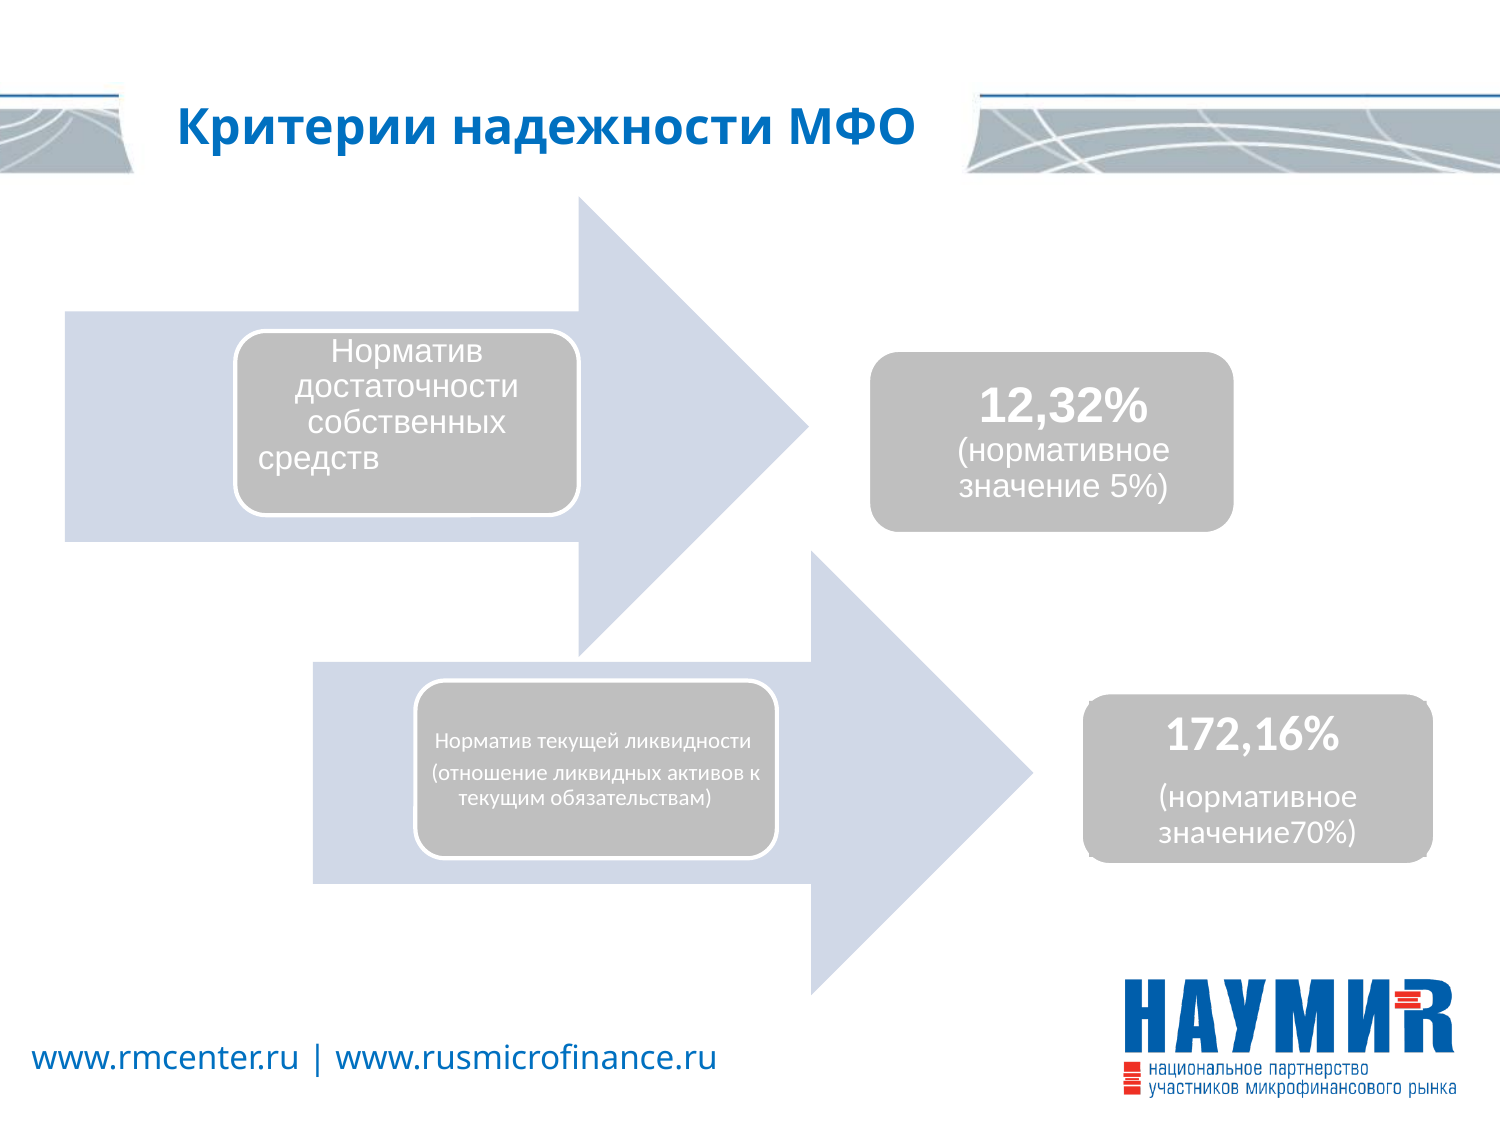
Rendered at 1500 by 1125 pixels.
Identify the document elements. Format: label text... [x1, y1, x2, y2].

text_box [64, 196, 810, 658]
title Критерии надежности МФО [49, 113, 1058, 197]
picture [0, 82, 1500, 185]
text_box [1080, 692, 1436, 866]
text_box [867, 349, 1239, 535]
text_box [312, 550, 1034, 996]
picture [1121, 976, 1459, 1098]
